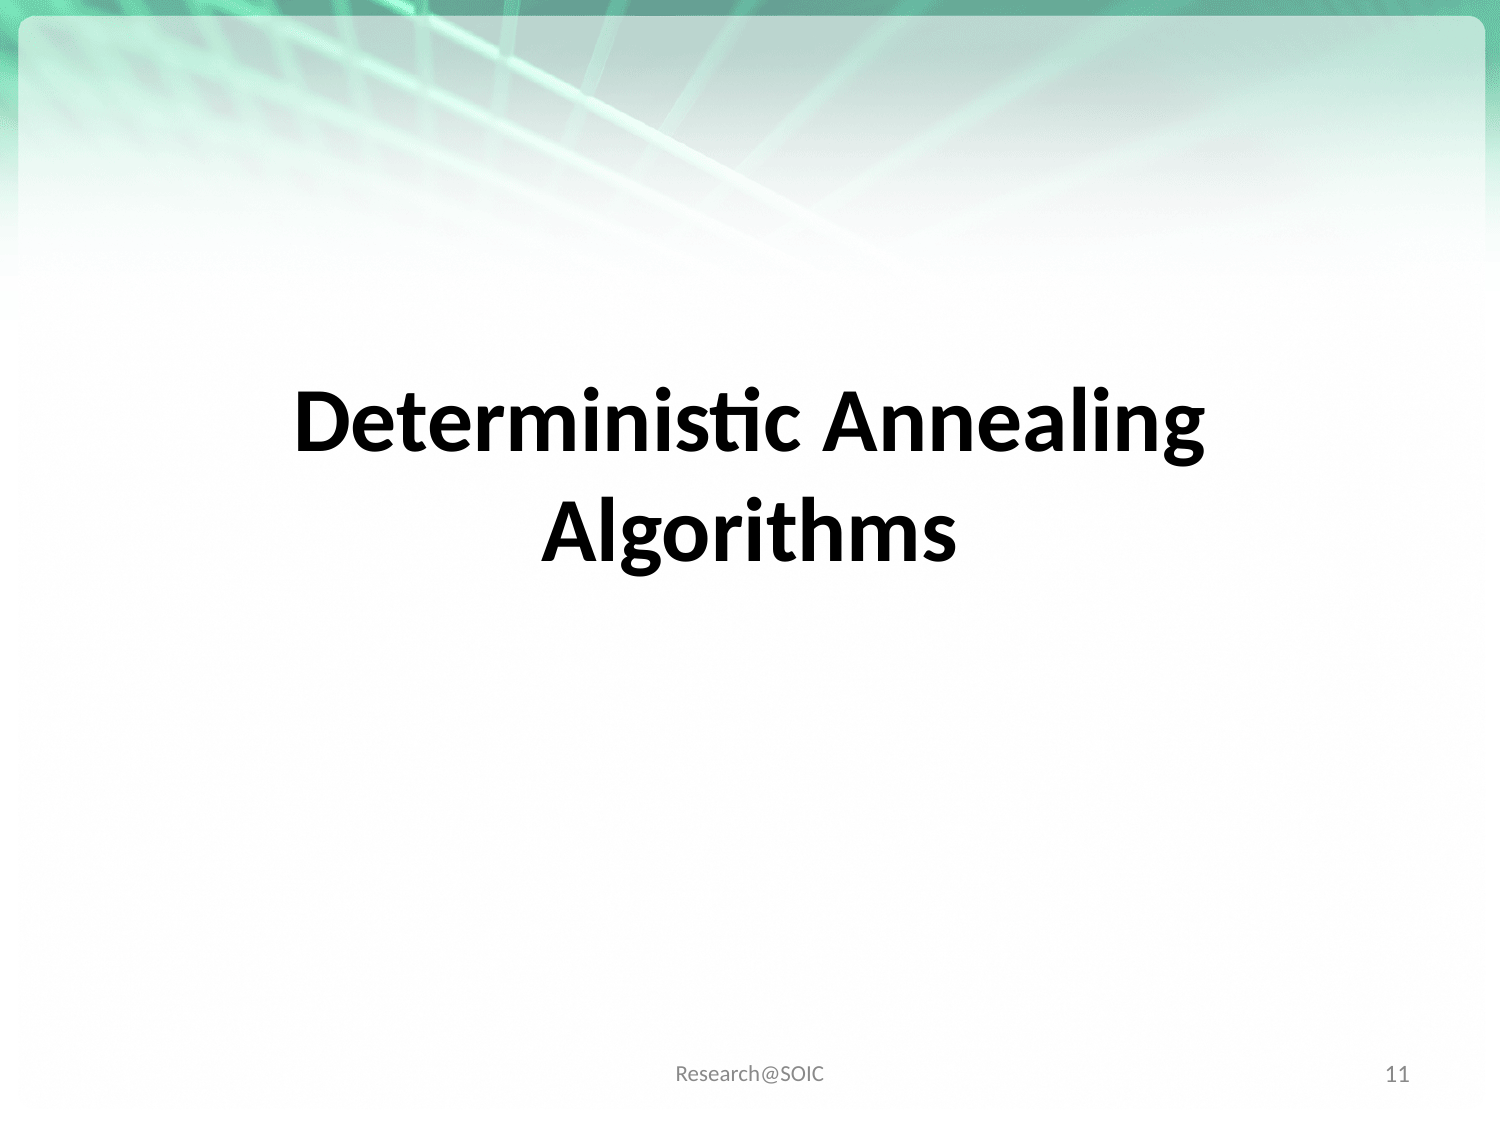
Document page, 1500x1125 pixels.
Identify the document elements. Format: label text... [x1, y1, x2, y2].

picture [0, 0, 1500, 1125]
title Deterministic Annealing Algorithms [112, 349, 1388, 591]
slide_number 11 [1074, 1042, 1425, 1103]
